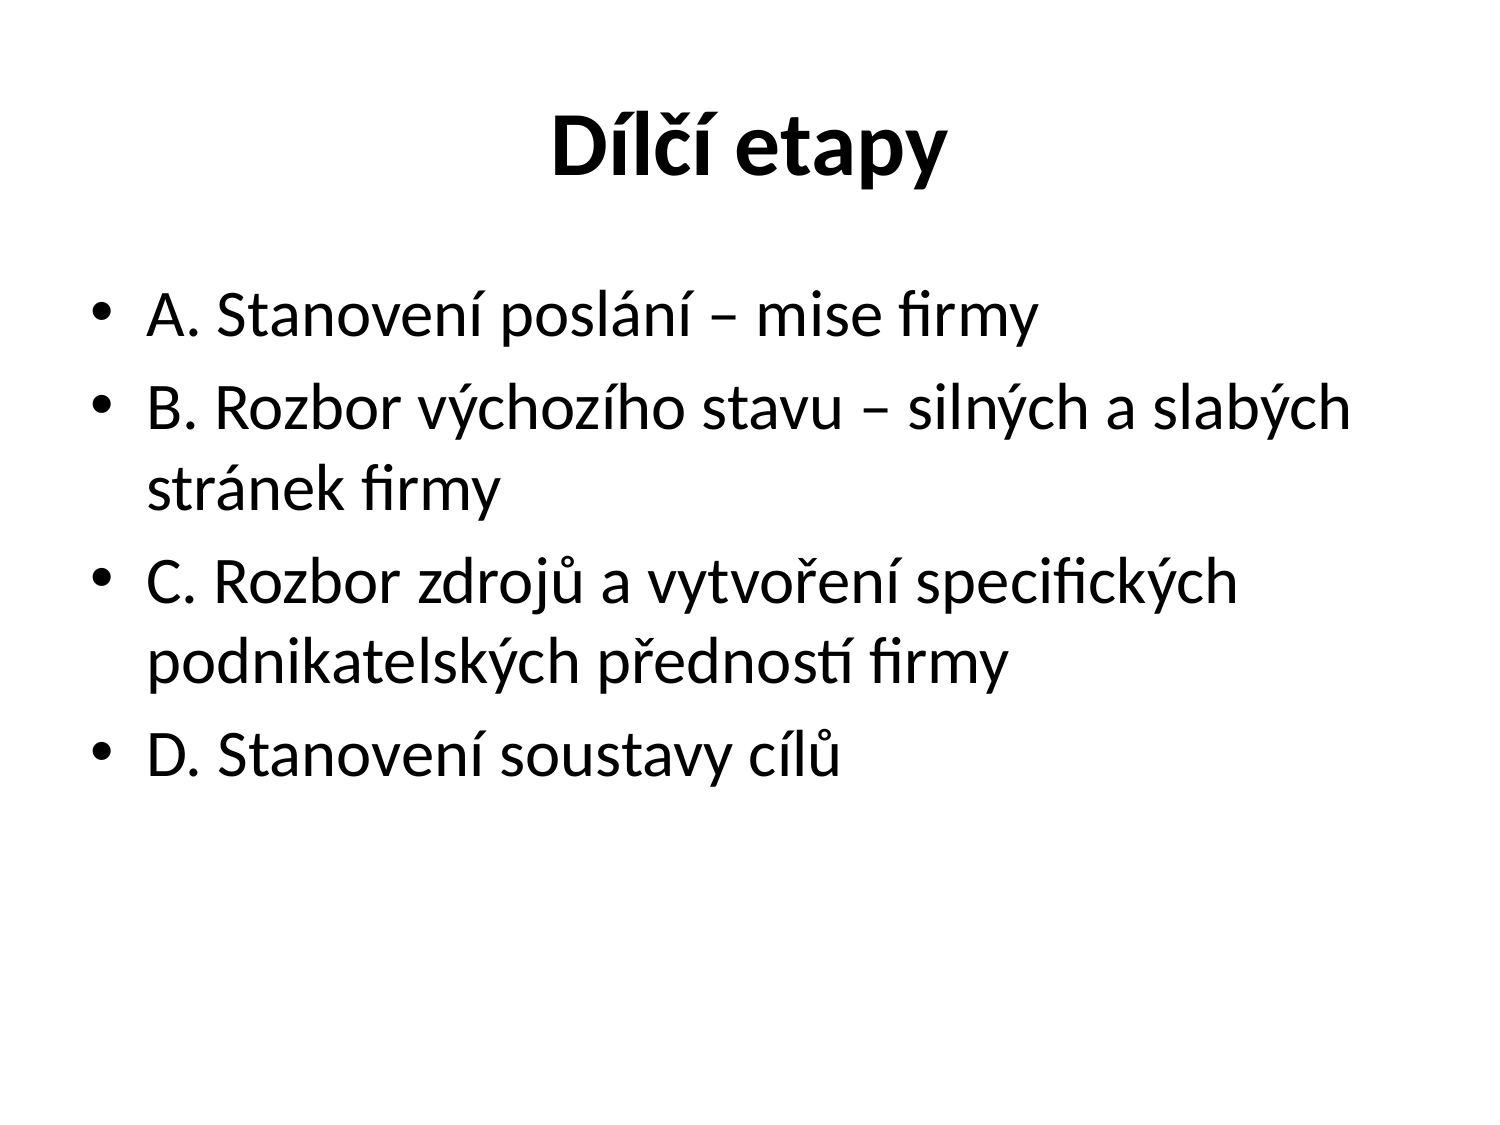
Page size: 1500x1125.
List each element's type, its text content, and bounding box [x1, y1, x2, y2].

title Dílčí etapy [75, 45, 1425, 233]
list A. Stanovení poslání – mise firmy B. Rozbor výchozího stavu – silných a slabých stránek firmy C. Rozbor zdrojů a vytvoření specifických podnikatelských předností firmy D. Stanovení soustavy cílů [75, 262, 1425, 1005]
